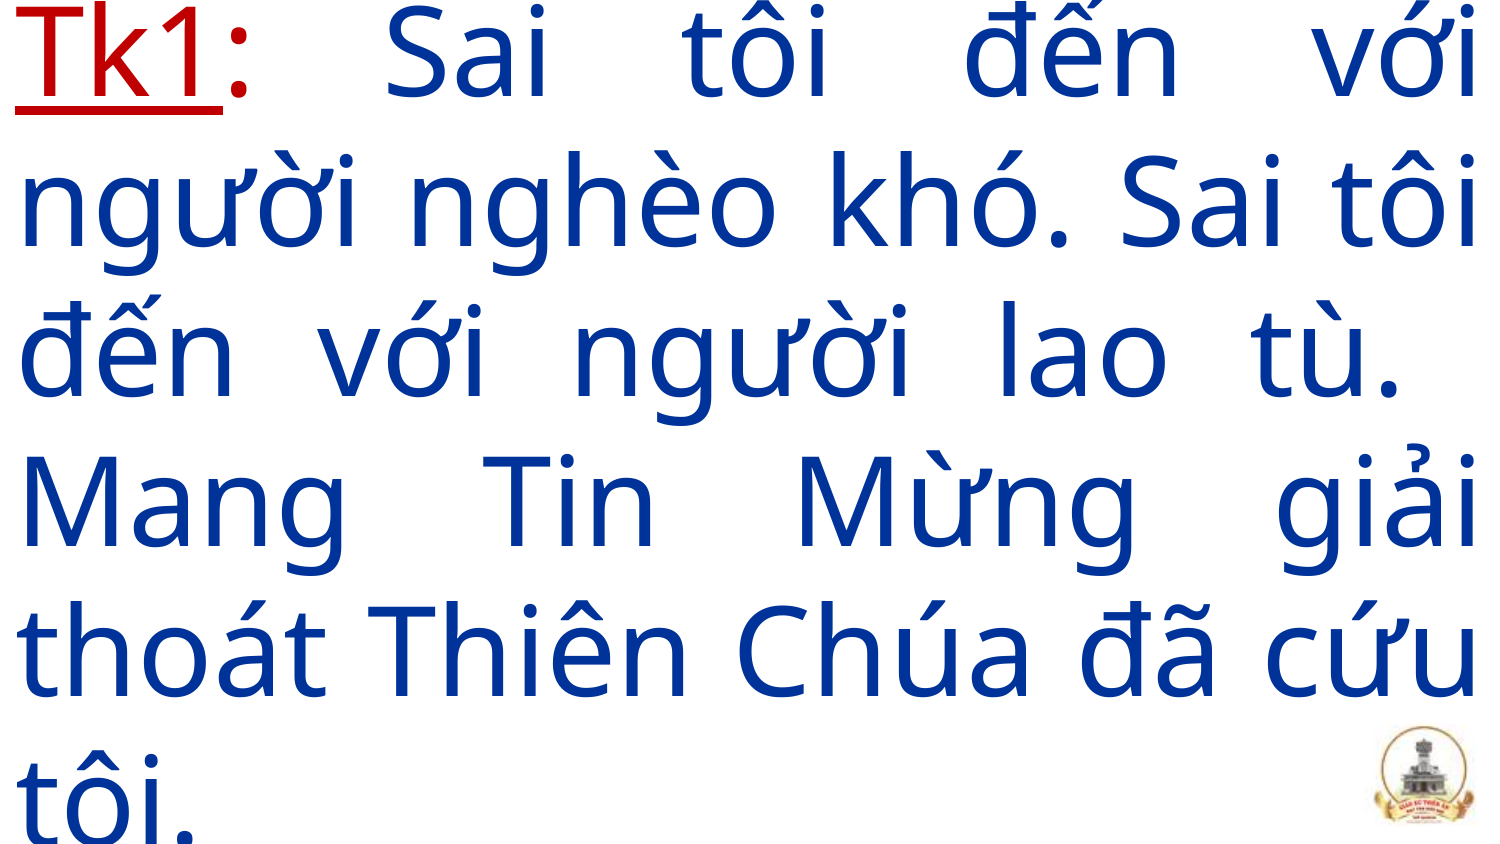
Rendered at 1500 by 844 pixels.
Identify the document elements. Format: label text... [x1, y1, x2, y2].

title Tk1: Sai tôi đến với người nghèo khó. Sai tôi đến với người lao tù. Mang Tin Mừng giải thoát Thiên Chúa đã cứu tôi. [0, 0, 1500, 844]
